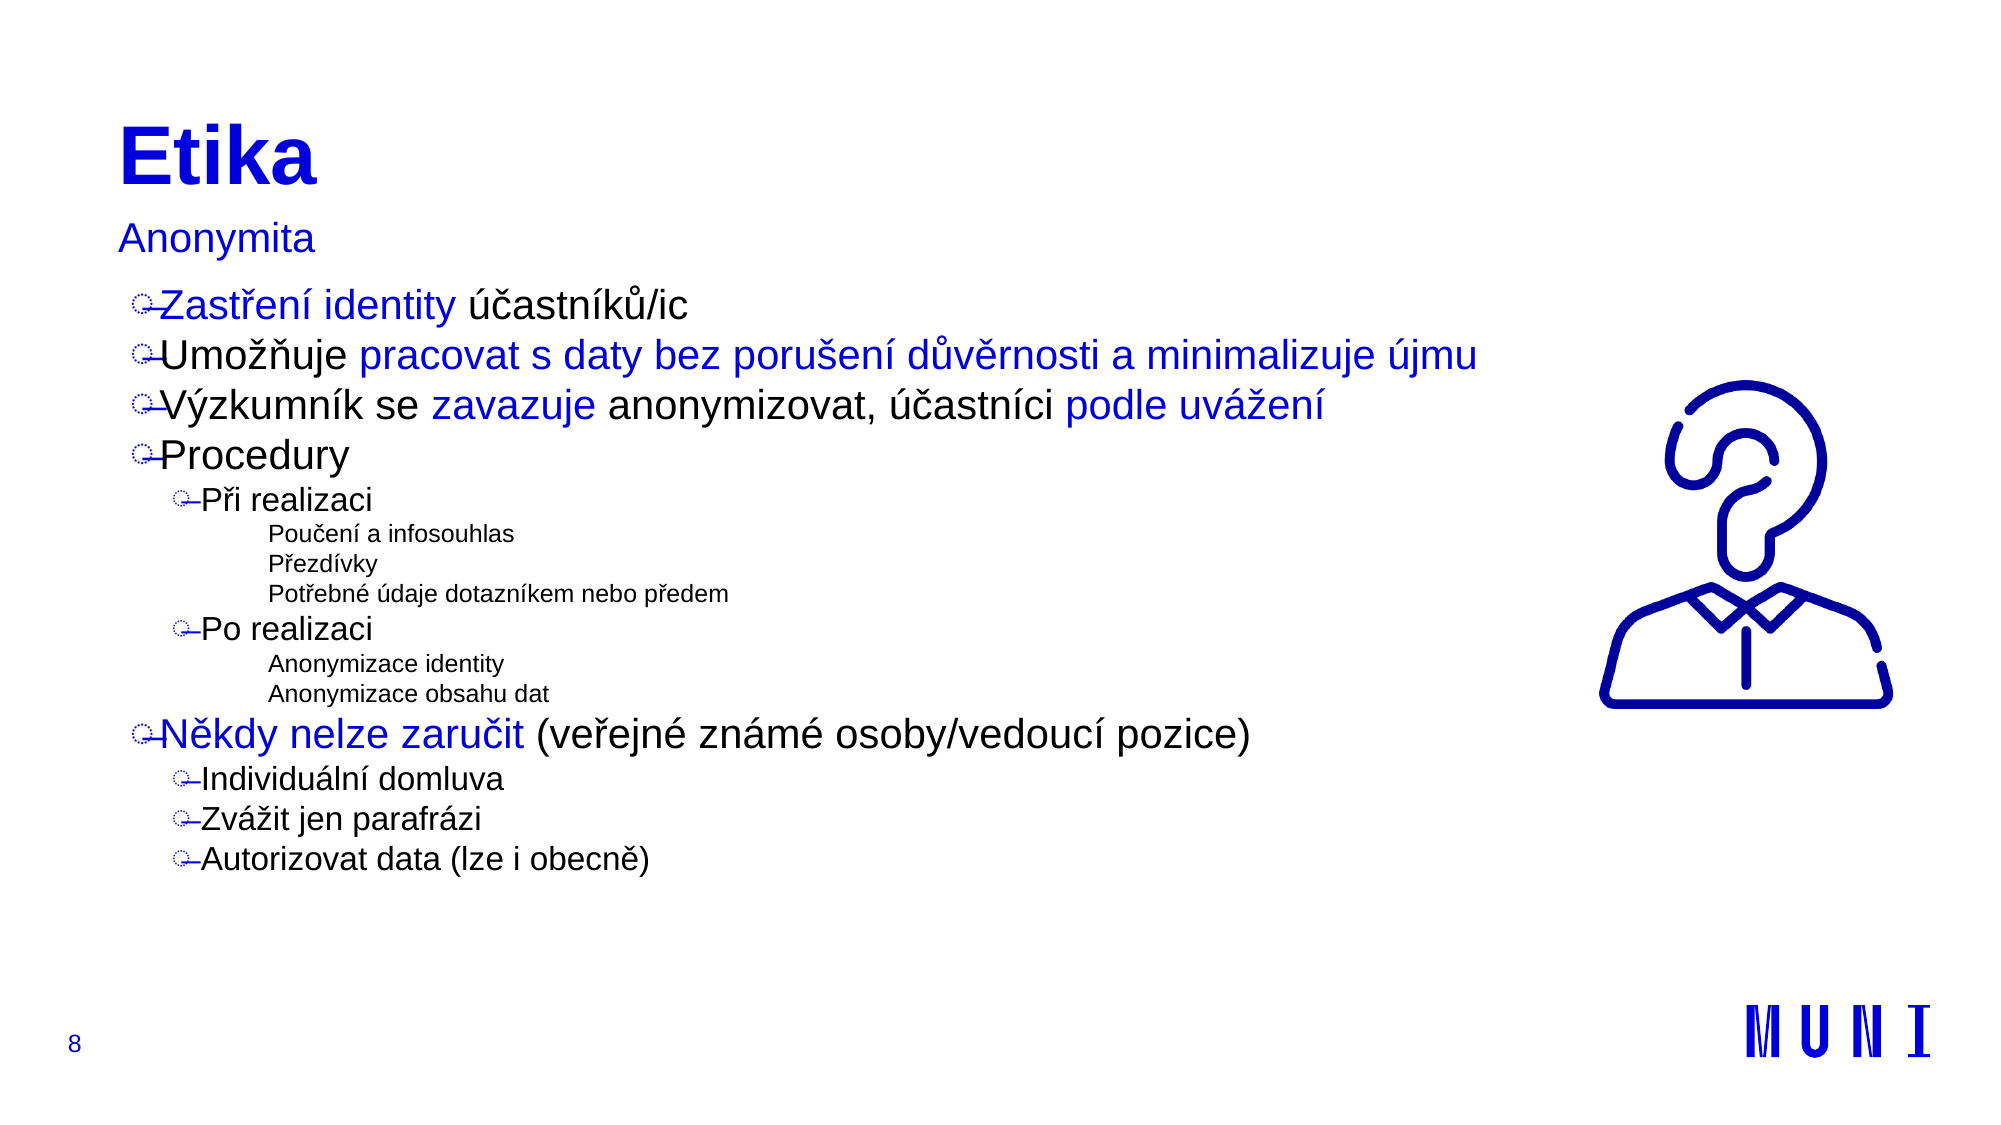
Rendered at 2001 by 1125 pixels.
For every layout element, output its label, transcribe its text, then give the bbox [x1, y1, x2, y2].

list Anonymita [118, 212, 1882, 258]
slide_number 8 [67, 1021, 110, 1063]
list Zastření identity účastníků/ic Umožňuje pracovat s daty bez porušení důvěrnosti a minimalizuje újmu Výzkumník se zavazuje anonymizovat, účastníci podle uvážení Procedury Při realizaci Poučení a infosouhlas Přezdívky Potřebné údaje dotazníkem nebo předem Po realizaci Anonymizace identity Anonymizace obsahu dat Někdy nelze zaručit (veřejné známé osoby/vedoucí pozice) Individuální domluva Zvážit jen parafrázi Autorizovat data (lze i obecně) [118, 277, 1883, 957]
title Etika [118, 118, 1883, 193]
picture [1581, 380, 1910, 709]
